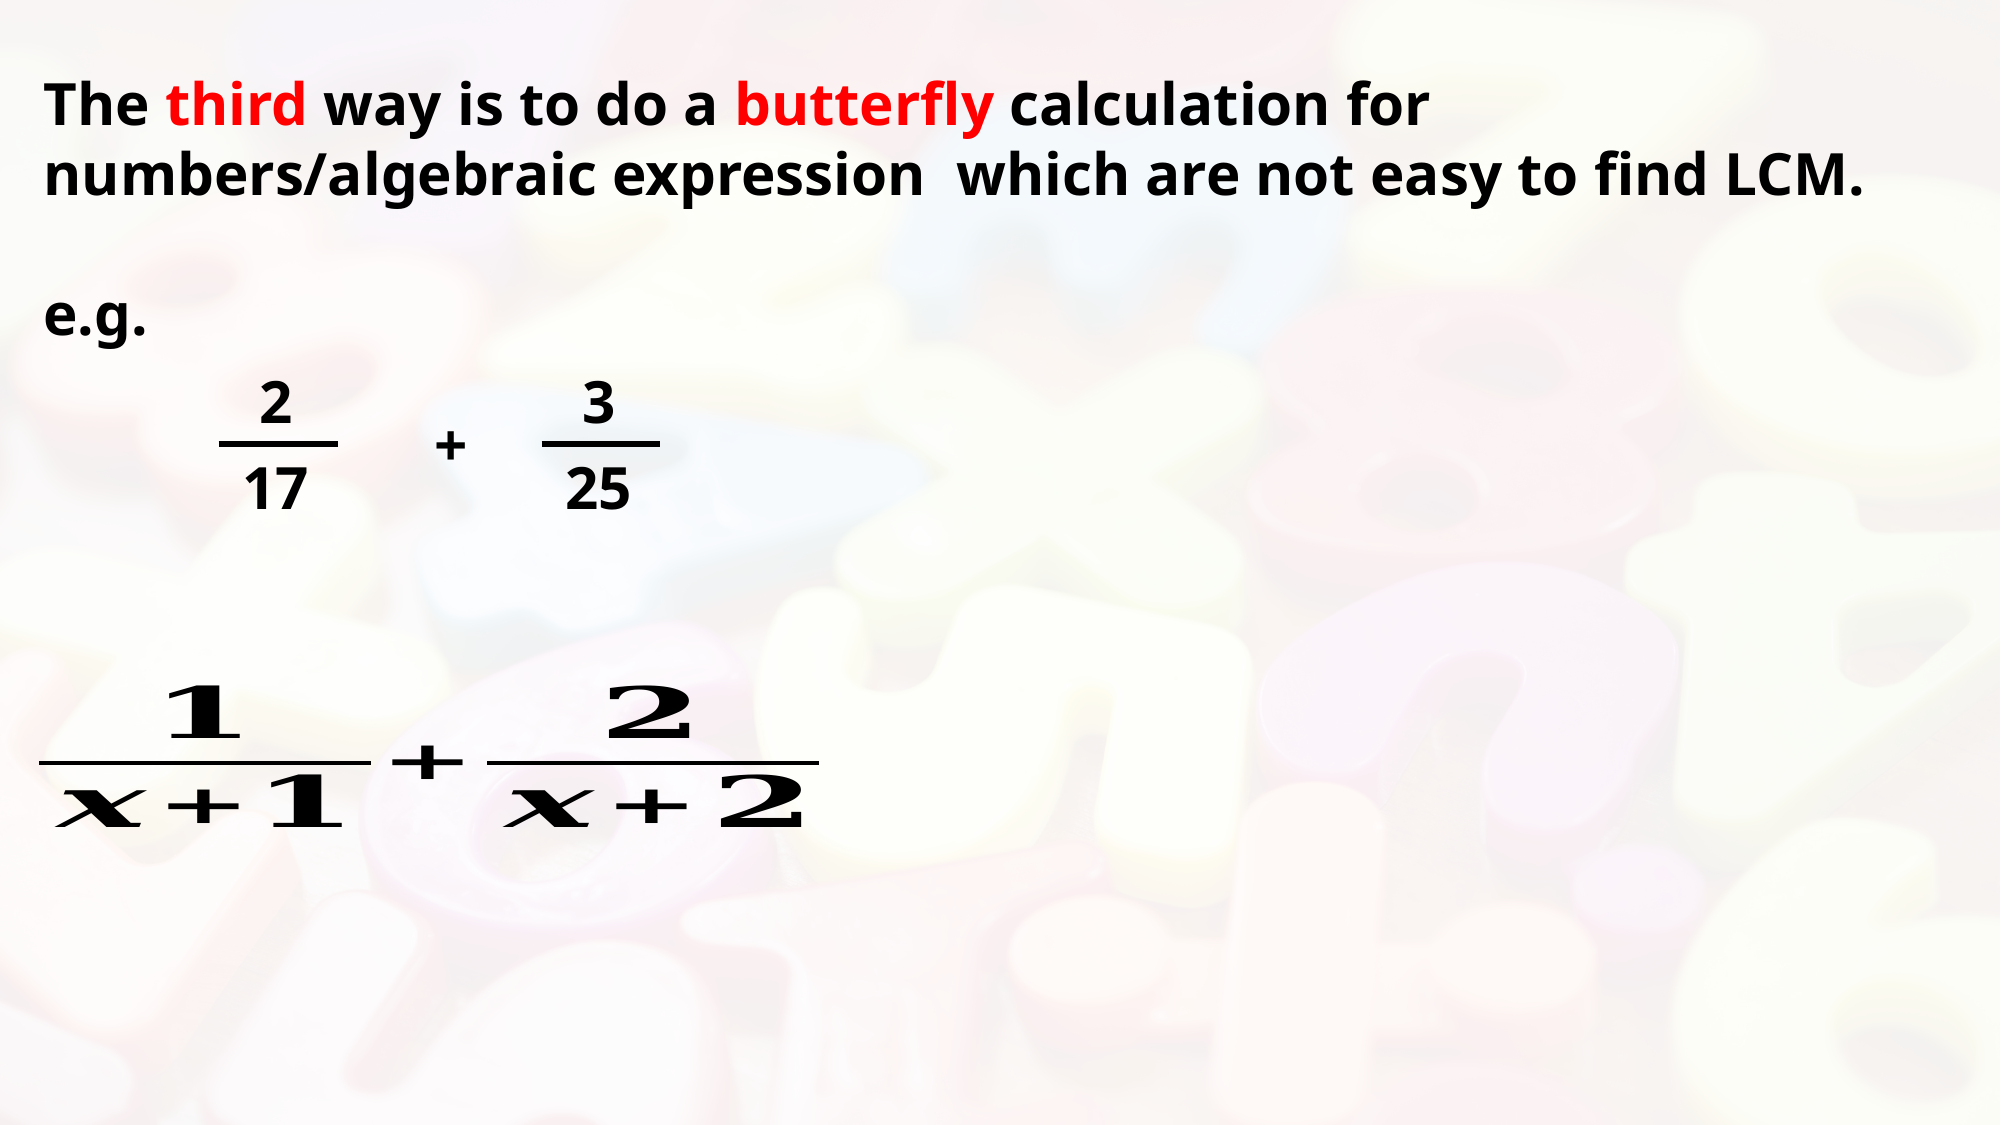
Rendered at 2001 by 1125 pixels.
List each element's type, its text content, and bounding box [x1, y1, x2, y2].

text_box 17 [227, 447, 324, 529]
text_box 3 [566, 357, 631, 441]
text_box + [419, 400, 484, 486]
text_box 2 [243, 357, 308, 441]
text_box 25 [550, 447, 647, 529]
text_box The third way is to do a butterfly calculation for numbers/algebraic expression which are not easy to find LCM. e.g. [28, 60, 1927, 705]
